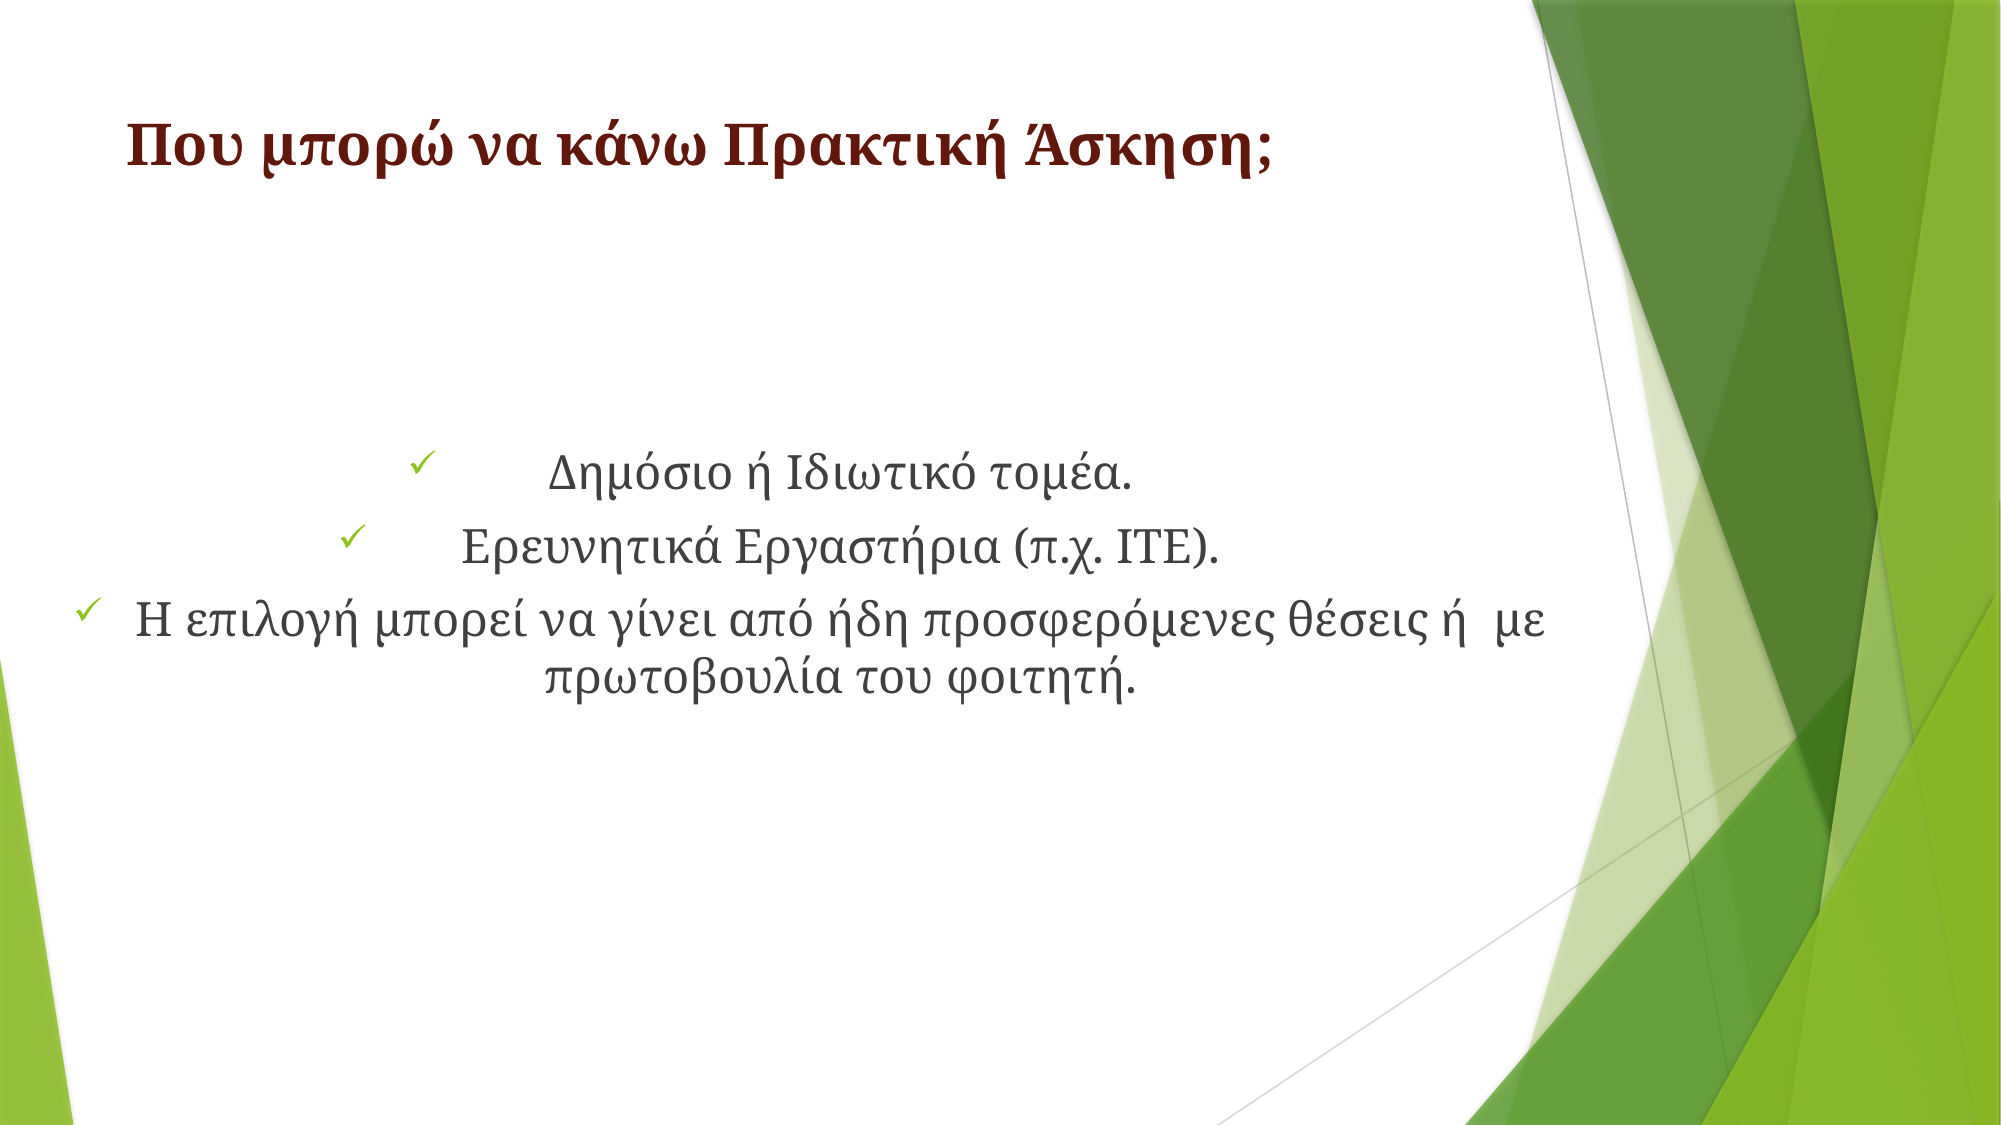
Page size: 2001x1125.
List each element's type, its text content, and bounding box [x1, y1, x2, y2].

list Δημόσιο ή Ιδιωτικό τομέα. Ερευνητικά Εργαστήρια (π.χ. ΙΤΕ). Η επιλογή μπορεί να γίνει από ήδη προσφερόμενες θέσεις ή με πρωτοβουλία του φοιτητή. [51, 435, 1581, 713]
title Που μπορώ να κάνω Πρακτική Άσκηση; [111, 99, 1522, 224]
